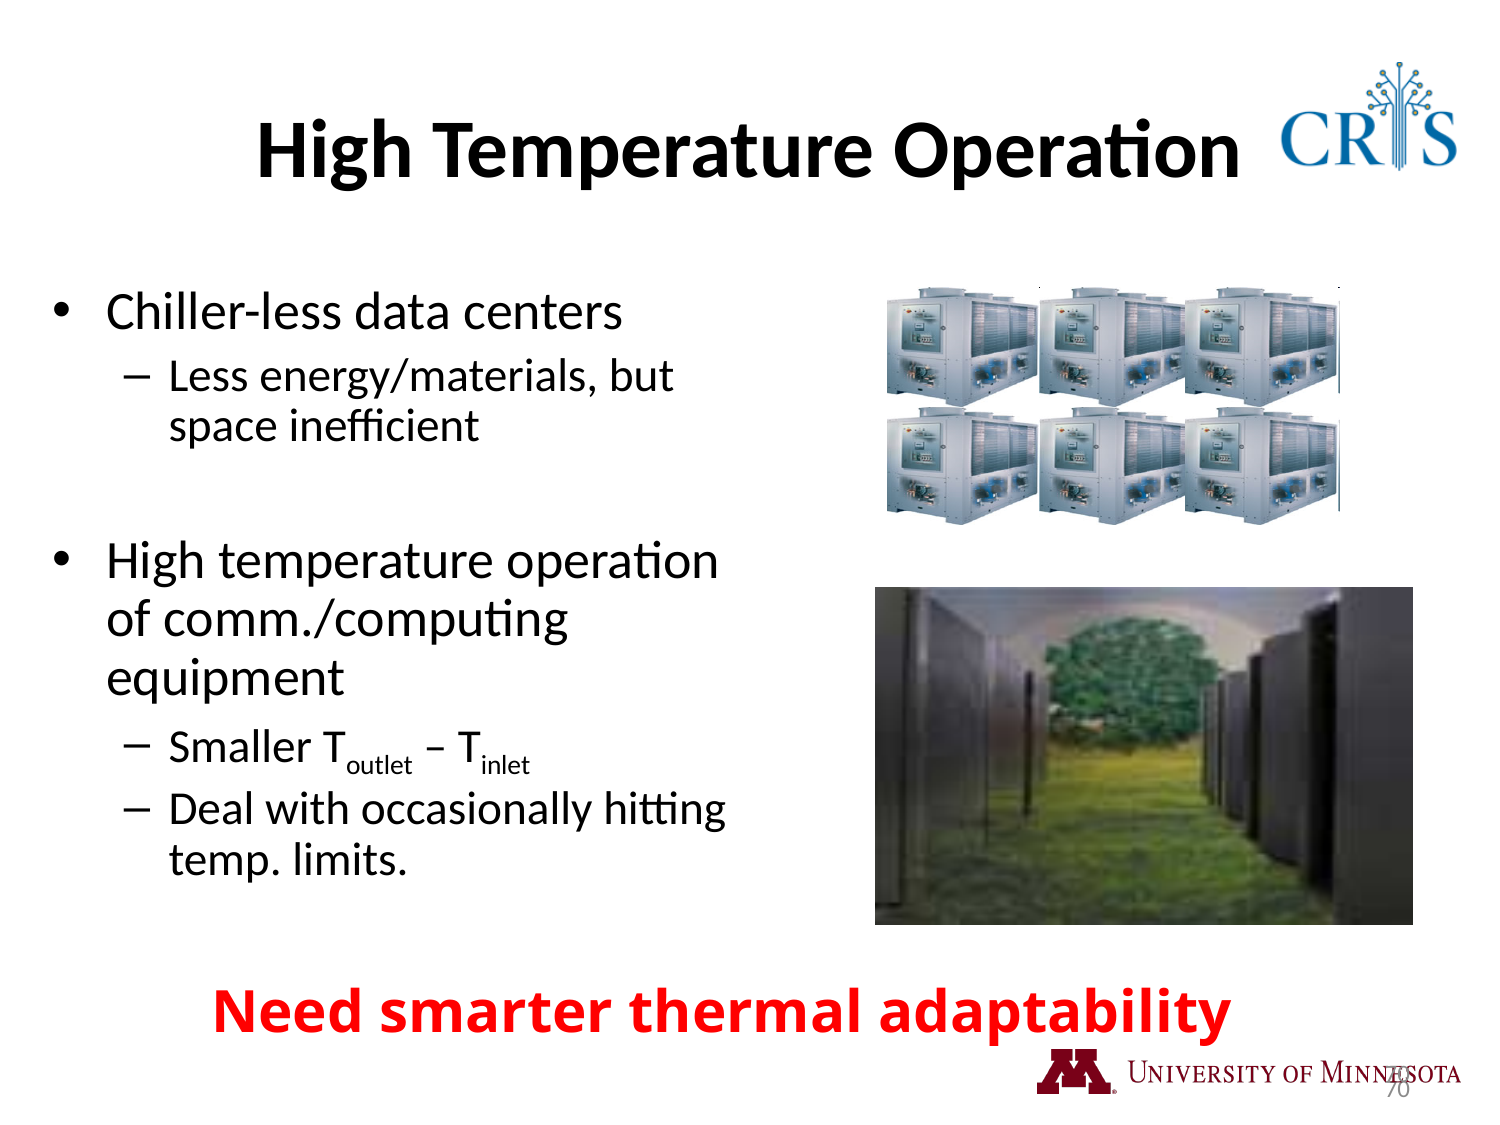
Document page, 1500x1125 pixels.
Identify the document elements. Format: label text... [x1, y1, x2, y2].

picture [1037, 1053, 1074, 1094]
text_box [887, 287, 1340, 526]
slide_number 70 [1074, 1042, 1425, 1103]
title High Temperature Operation [74, 37, 1426, 251]
picture [874, 587, 1413, 926]
picture [1425, 1049, 1461, 1094]
text_box Need smarter thermal adaptability [196, 974, 1247, 1053]
list Chiller-less data centers Less energy/materials, but space inefficient High temperature operation of comm./computing equipment Smaller Toutlet – Tinlet Deal with occasionally hitting temp. limits. [37, 274, 763, 901]
picture [1426, 62, 1468, 172]
